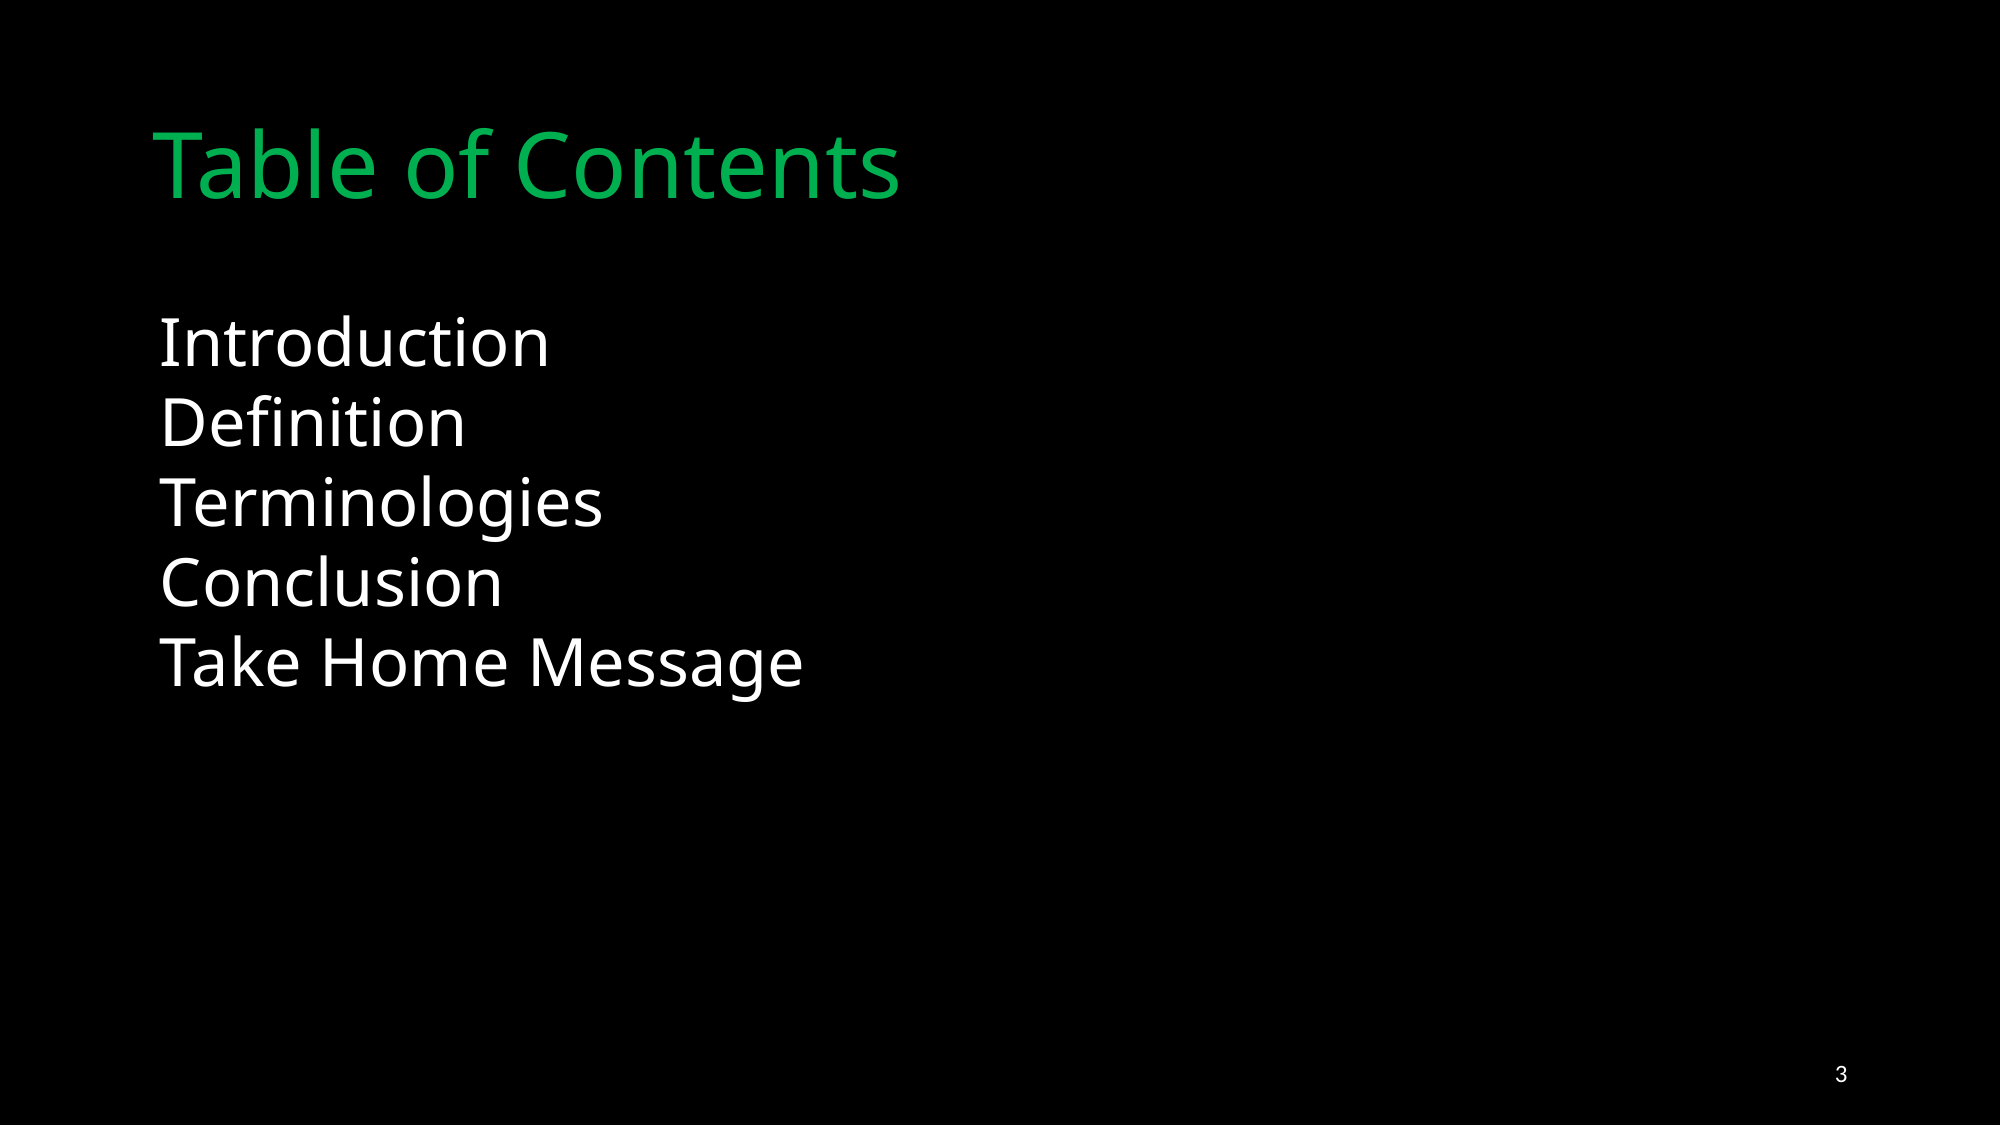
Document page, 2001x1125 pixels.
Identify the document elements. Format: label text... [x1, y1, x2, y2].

title Table of Contents [137, 59, 1863, 278]
slide_number 3 [1412, 1042, 1863, 1103]
text_box Introduction Definition Terminologies Conclusion Take Home Message [145, 292, 1433, 708]
